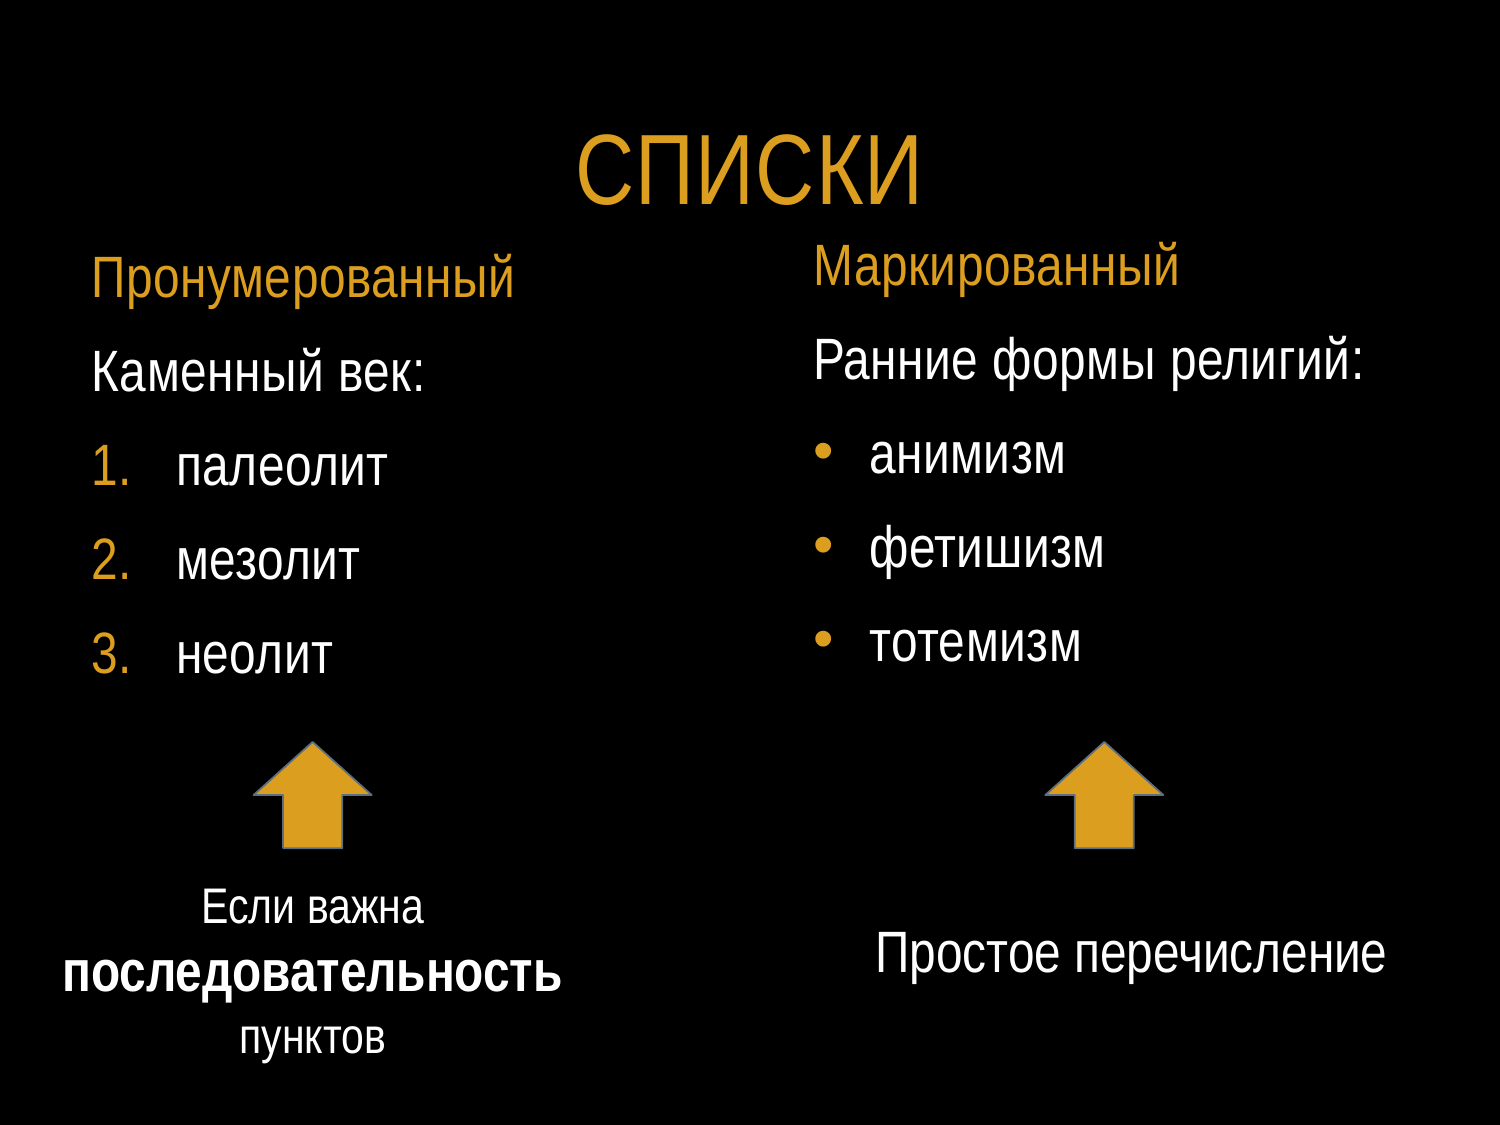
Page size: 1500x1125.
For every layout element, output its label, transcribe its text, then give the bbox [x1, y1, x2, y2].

title списки [99, 45, 1400, 233]
text_box Простое перечисление [860, 906, 1403, 992]
text_box Если важна последовательность пунктов [0, 865, 626, 1071]
list Пронумерованный Каменный век: палеолит мезолит неолит [76, 231, 690, 907]
text_box [1044, 741, 1165, 850]
list Маркированный Ранние формы религий: анимизм фетишизм тотемизм [798, 219, 1411, 709]
text_box [252, 741, 373, 850]
